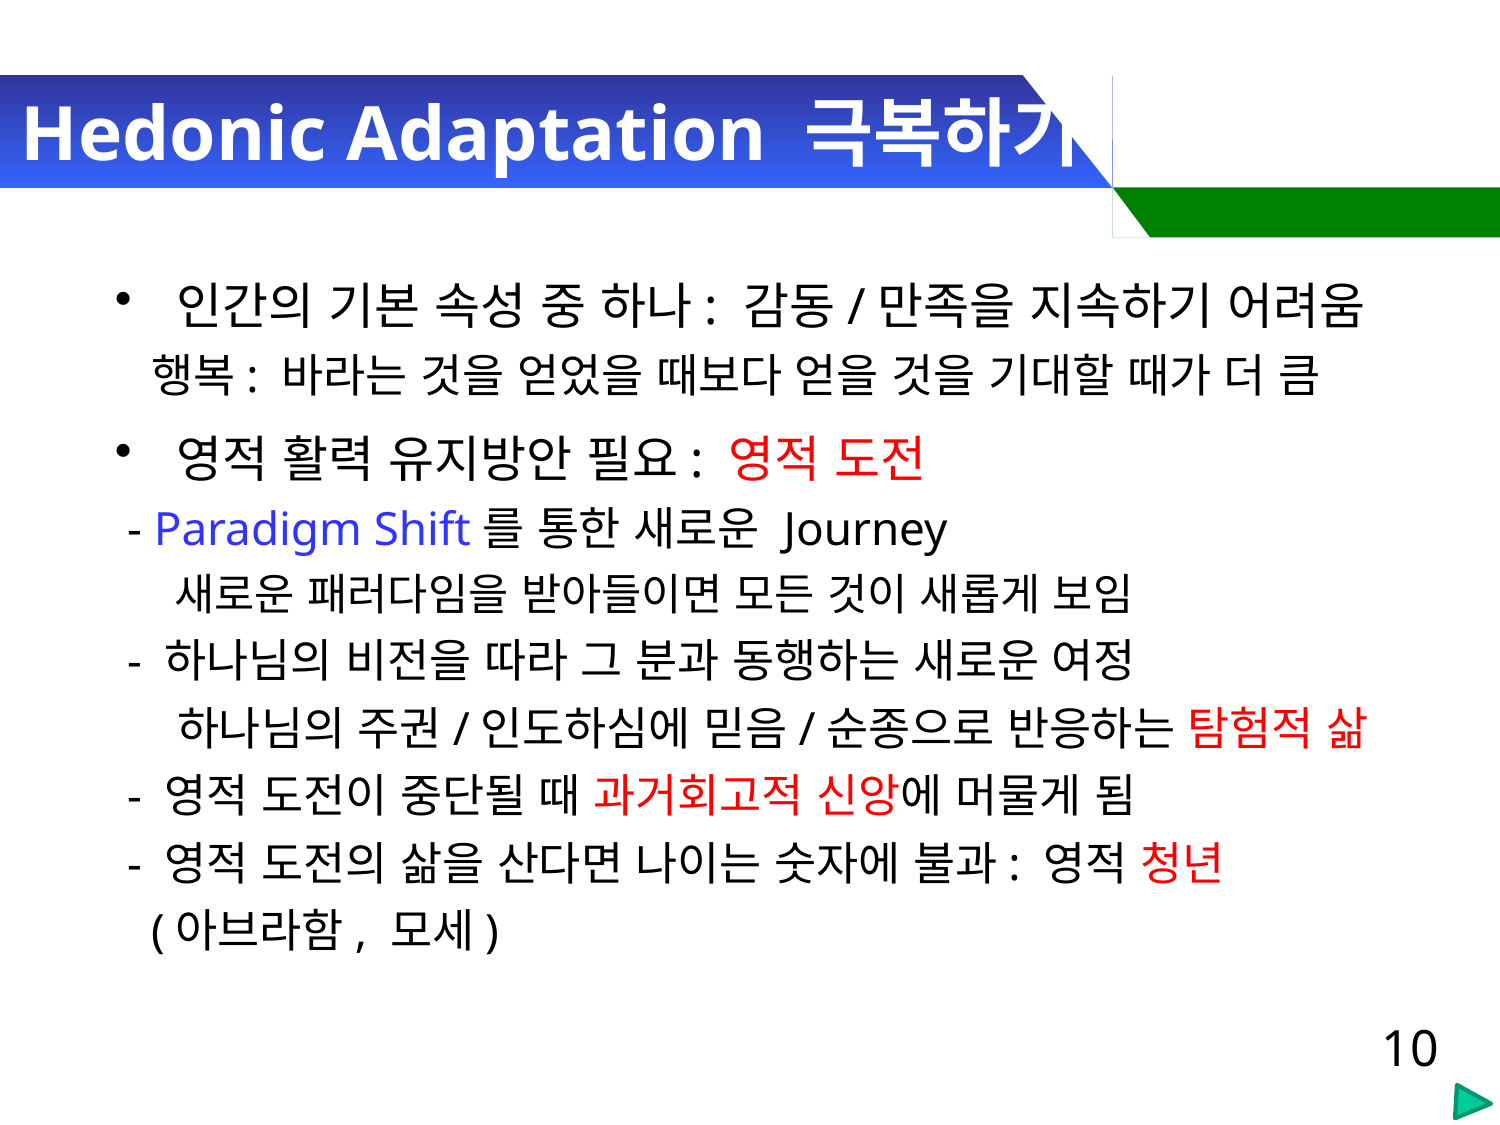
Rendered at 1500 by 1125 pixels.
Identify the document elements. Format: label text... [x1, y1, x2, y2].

title Hedonic Adaptation 극복하기 [5, 78, 1156, 180]
text_box [1452, 1083, 1494, 1121]
text_box 인간의 기본 속성 중 하나: 감동/만족을 지속하기 어려움 행복: 바라는 것을 얻었을 때보다 얻을 것을 기대할 때가 더 큼 영적 활력 유지방안 필요: 영적 도전 - Paradigm Shift를 통한 새로운 Journey 새로운 패러다임을 받아들이면 모든 것이 새롭게 보임 - 하나님의 비전을 따라 그 분과 동행하는 새로운 여정 하나님의 주권/인도하심에 믿음/순종으로 반응하는 탐험적 삶 - 영적 도전이 중단될 때 과거회고적 신앙에 머물게 됨 - 영적 도전의 삶을 산다면 나이는 숫자에 불과: 영적 청년 (아브라함, 모세) [100, 267, 1459, 965]
text_box 10 [1366, 1009, 1459, 1084]
